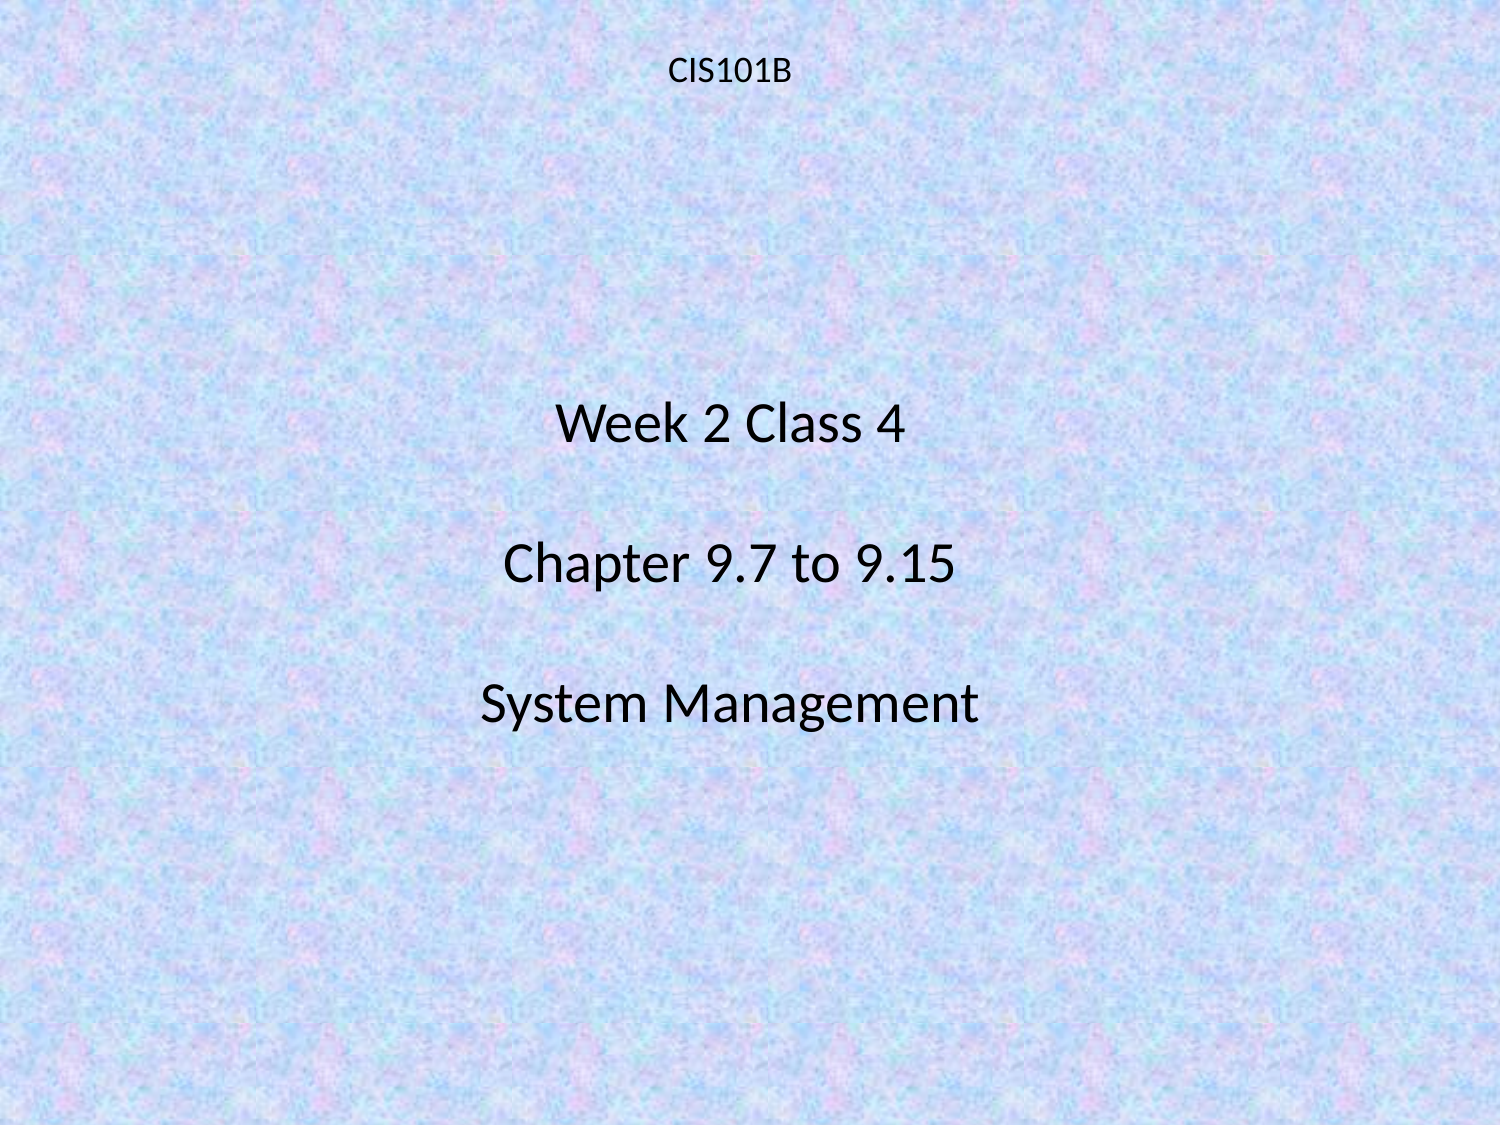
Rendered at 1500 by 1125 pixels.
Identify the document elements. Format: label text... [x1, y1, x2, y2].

picture [0, 0, 1500, 1125]
text_box CIS101B [653, 37, 808, 98]
text_box Week 2 Class 4 Chapter 9.7 to 9.15 System Management [408, 377, 1053, 742]
